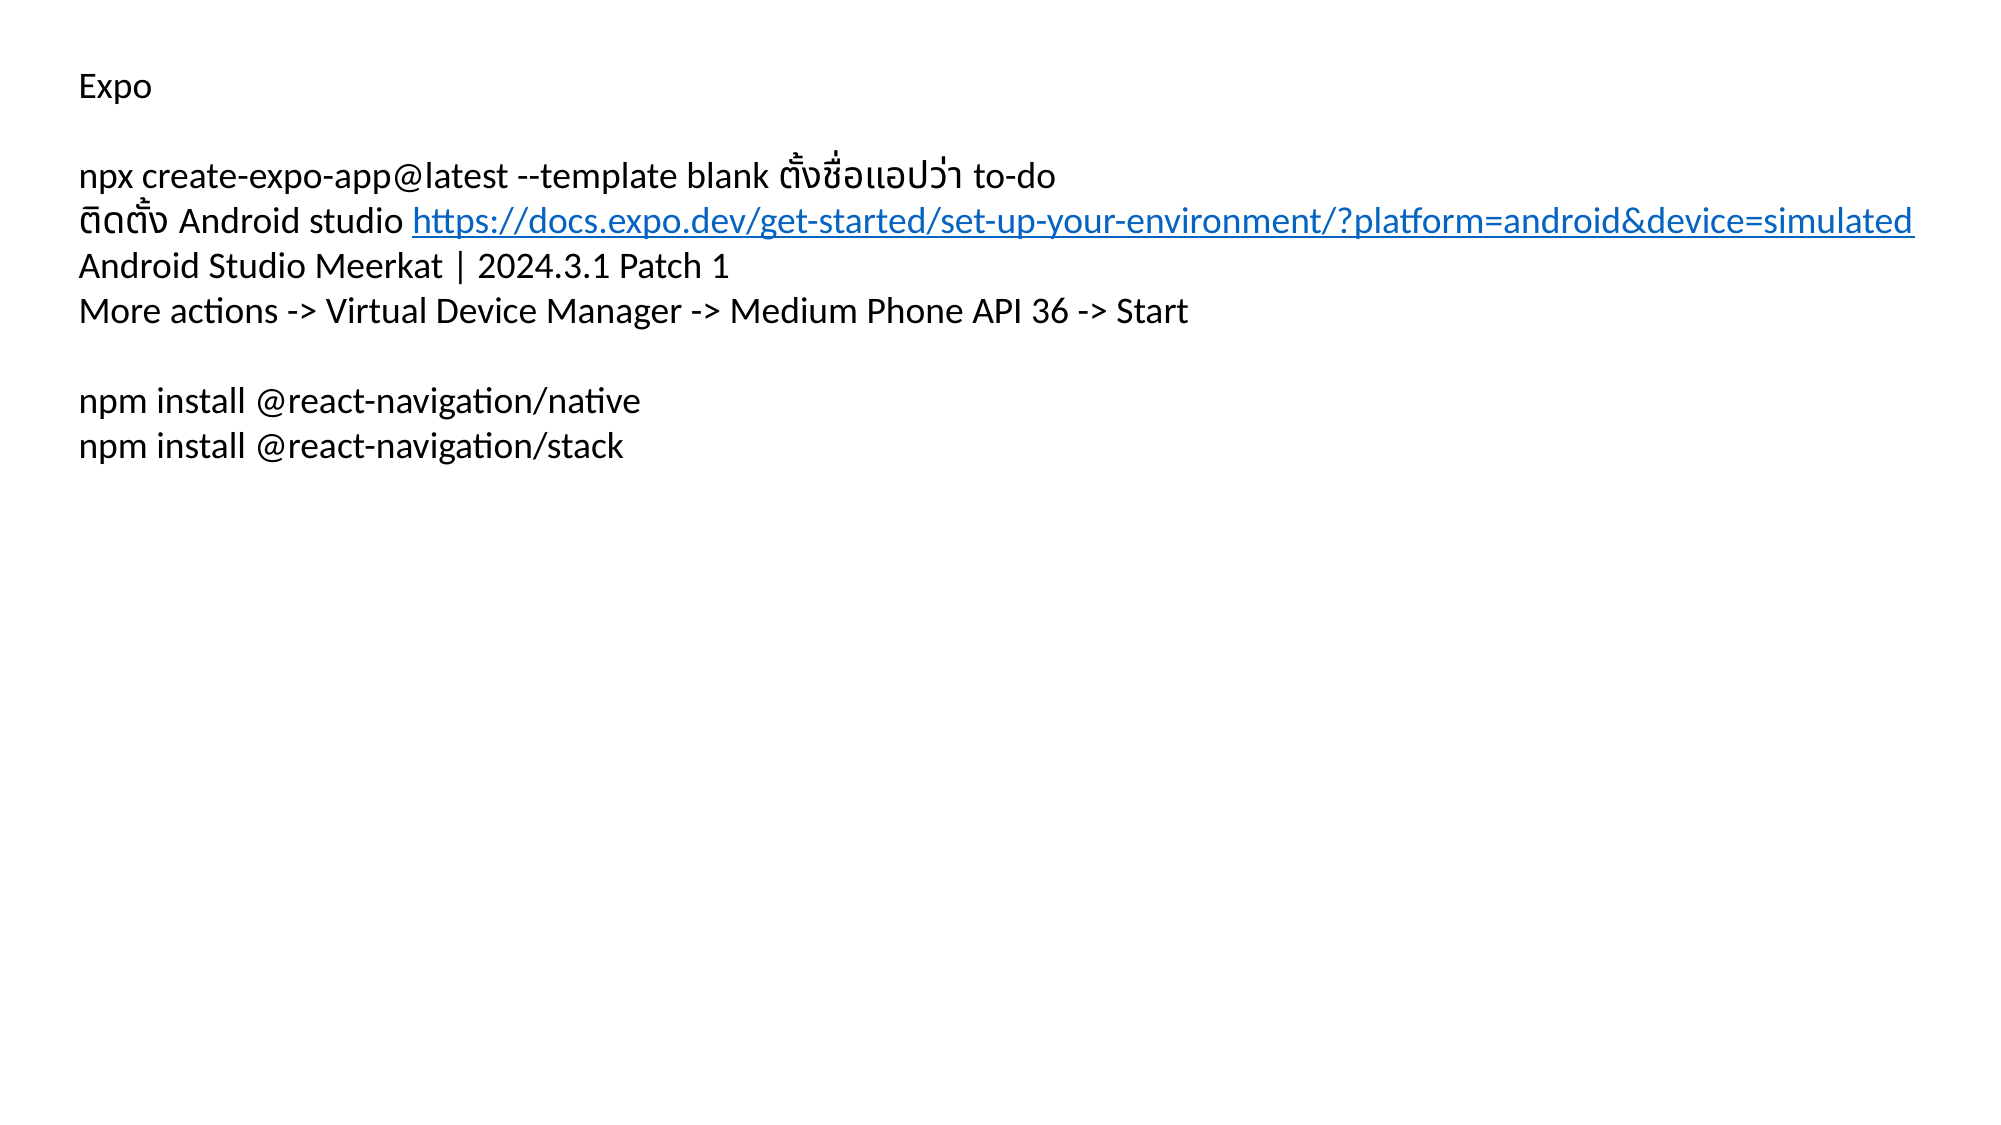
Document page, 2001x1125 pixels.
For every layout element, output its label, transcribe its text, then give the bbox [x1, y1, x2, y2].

text_box Expo npx create-expo-app@latest --template blank ตั้งชื่อแอปว่า to-do ติดตั้ง Android studio https://docs.expo.dev/get-started/set-up-your-environment/?platform=android&device=simulated Android Studio Meerkat | 2024.3.1 Patch 1 More actions -> Virtual Device Manager -> Medium Phone API 36 -> Start npm install @react-navigation/native npm install @react-navigation/stack [63, 53, 1952, 474]
